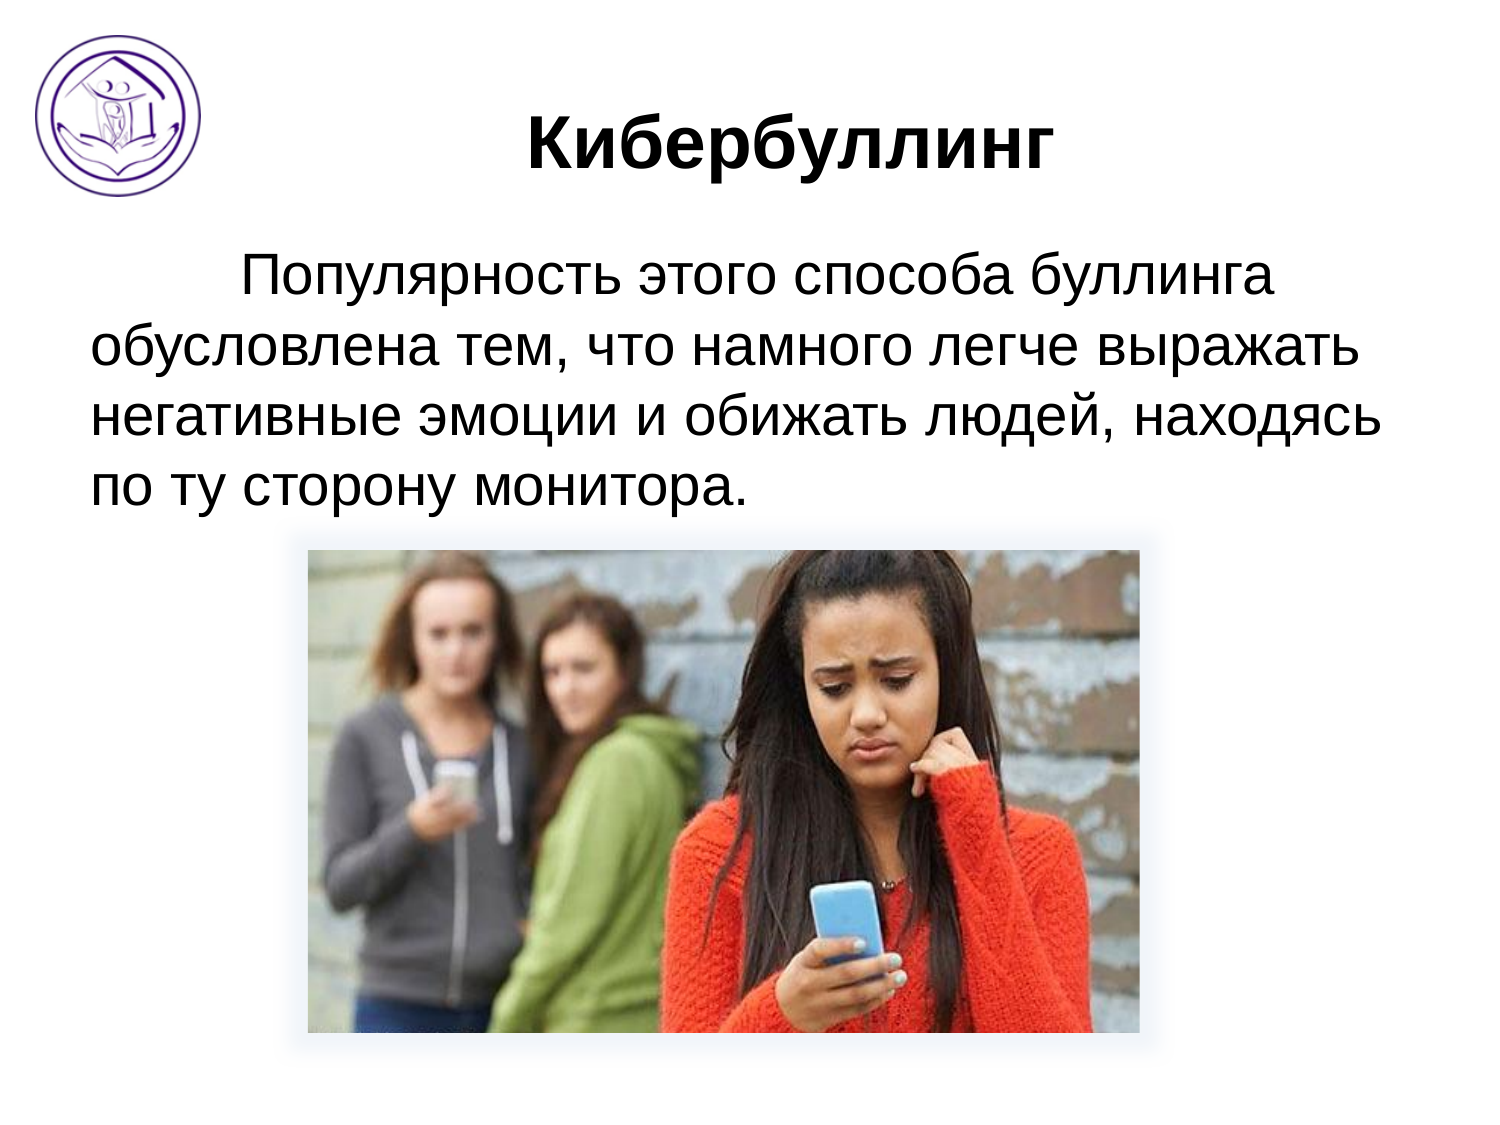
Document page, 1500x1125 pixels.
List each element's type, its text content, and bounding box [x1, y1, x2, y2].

list Популярность этого способа буллинга обусловлена тем, что намного легче выражать негативные эмоции и обижать людей, находясь по ту сторону монитора. [75, 219, 1425, 1005]
title Кибербуллинг [178, 45, 1425, 219]
picture [34, 34, 201, 197]
picture [307, 550, 1140, 1033]
